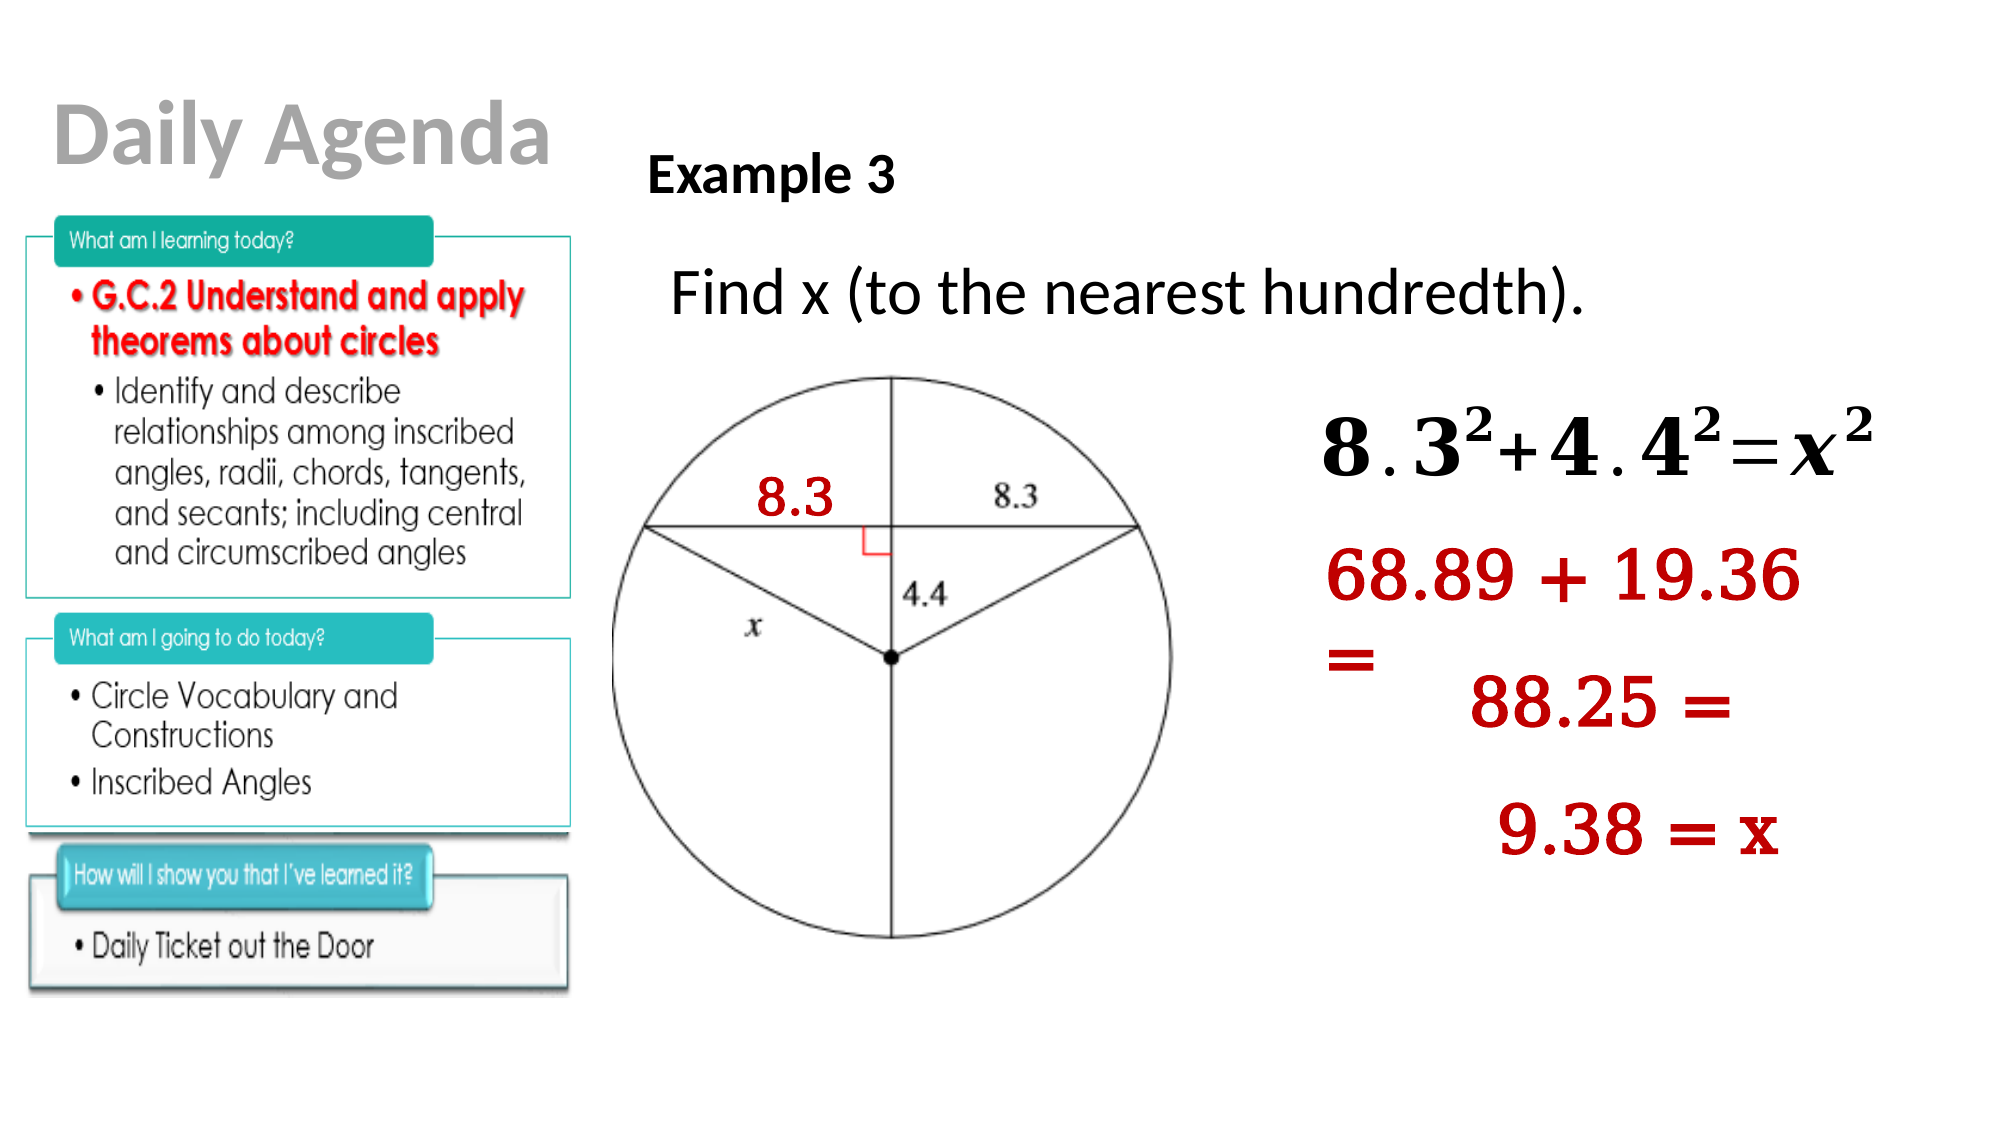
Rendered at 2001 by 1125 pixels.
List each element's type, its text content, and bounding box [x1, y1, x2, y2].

picture [22, 211, 577, 998]
text_box Daily Agenda [37, 65, 569, 190]
text_box 9.38 = x [1481, 778, 1821, 874]
text_box Find x (to the nearest hundredth). [655, 240, 1628, 336]
picture [612, 350, 1193, 993]
text_box Example 3 [633, 128, 1470, 213]
